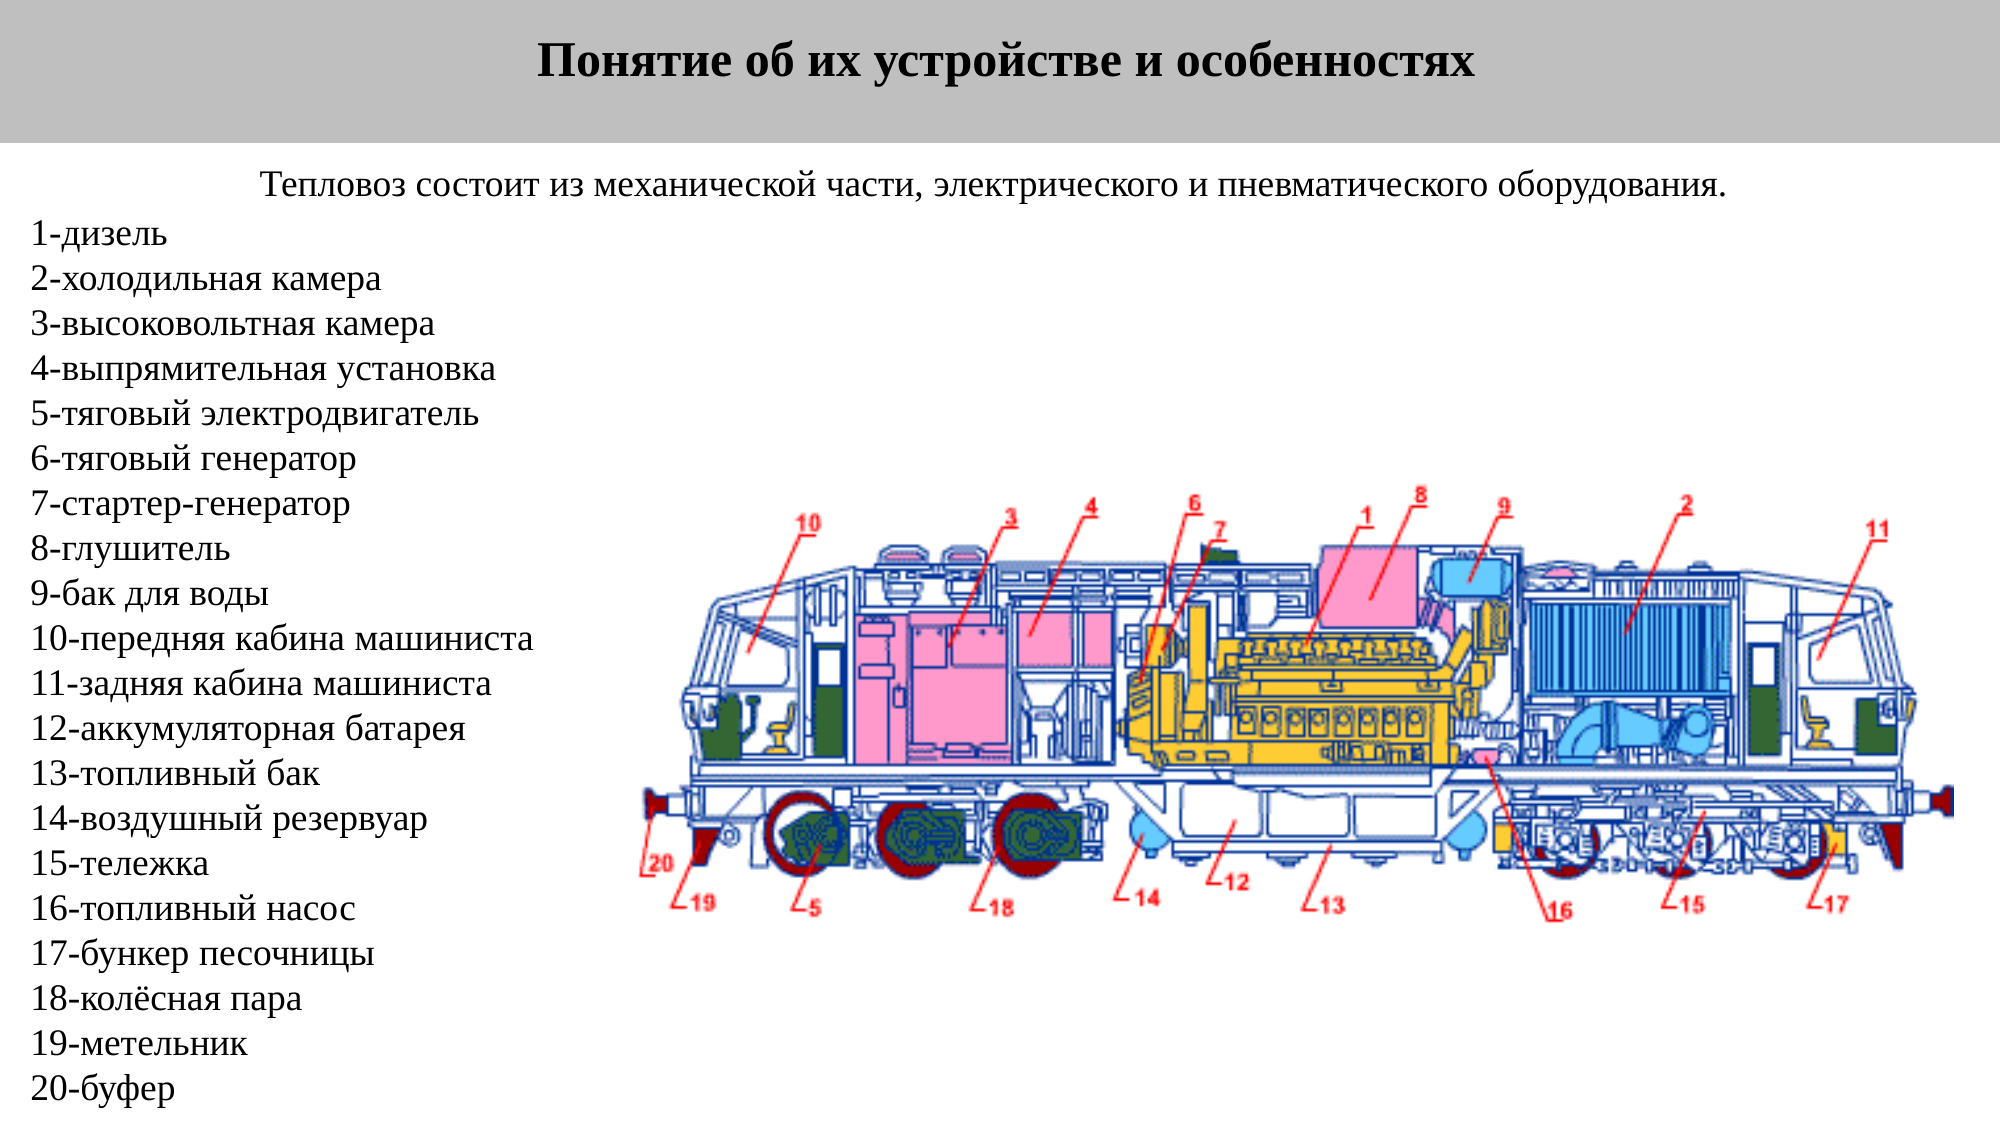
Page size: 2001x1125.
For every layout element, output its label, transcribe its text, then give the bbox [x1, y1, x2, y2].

text_box Понятие об их устройстве и особенностях [0, 0, 2000, 143]
picture [638, 477, 1954, 928]
text_box Тепловоз состоит из механической части, электрического и пневматического оборудования. [84, 151, 1904, 212]
text_box 1-дизель 2-холодильная камера 3-высоковольтная камера 4-выпрямительная установка 5-тяговый электродвигатель 6-тяговый генератор 7-стартер-генератор 8-глушитель 9-бак для воды 10-передняя кабина машиниста 11-задняя кабина машиниста 12-аккумуляторная батарея 13-топливный бак 14-воздушный резервуар 15-тележка 16-топливный насос 17-бункер песочницы 18-колёсная пара 19-метельник 20-буфер [15, 201, 694, 1116]
